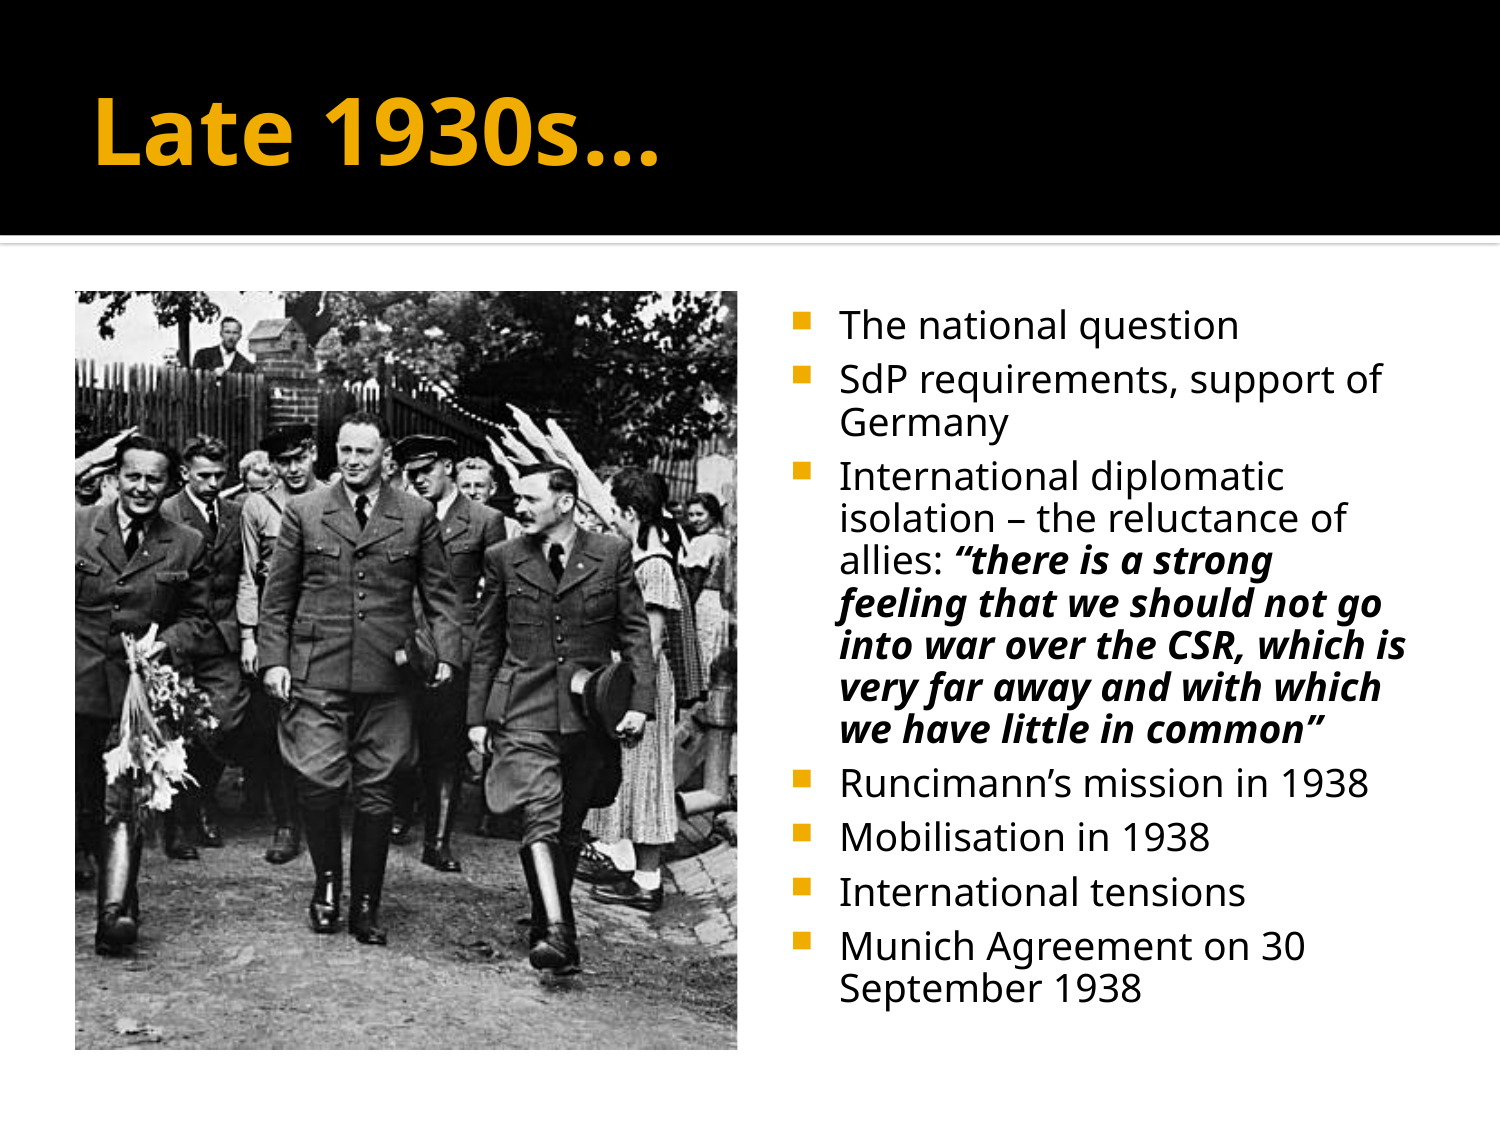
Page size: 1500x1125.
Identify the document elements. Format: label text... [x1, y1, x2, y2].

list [74, 290, 738, 1050]
title Late 1930s… [75, 24, 1425, 231]
list The national question SdP requirements, support of Germany International diplomatic isolation – the reluctance of allies: “there is a strong feeling that we should not go into war over the CSR, which is very far away and with which we have little in common” Runcimann’s mission in 1938 Mobilisation in 1938 International tensions Munich Agreement on 30 September 1938 [762, 291, 1425, 1050]
